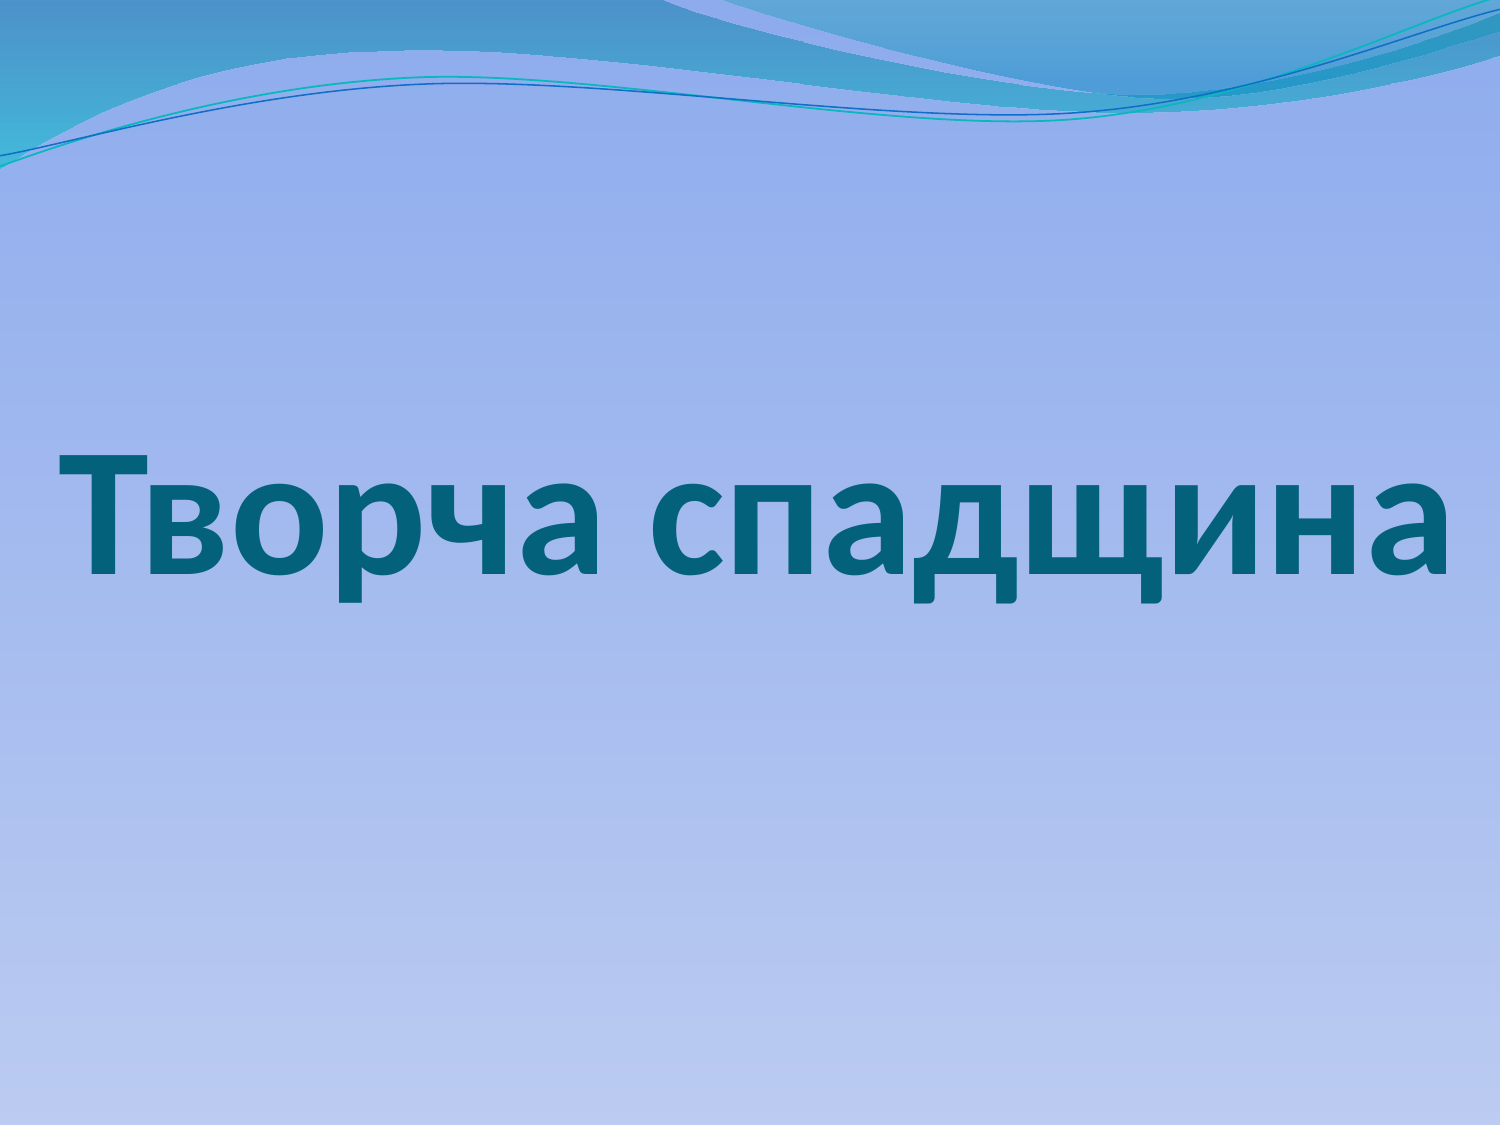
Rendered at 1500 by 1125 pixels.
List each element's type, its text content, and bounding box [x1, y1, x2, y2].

title Творча спадщина [58, 410, 1484, 611]
